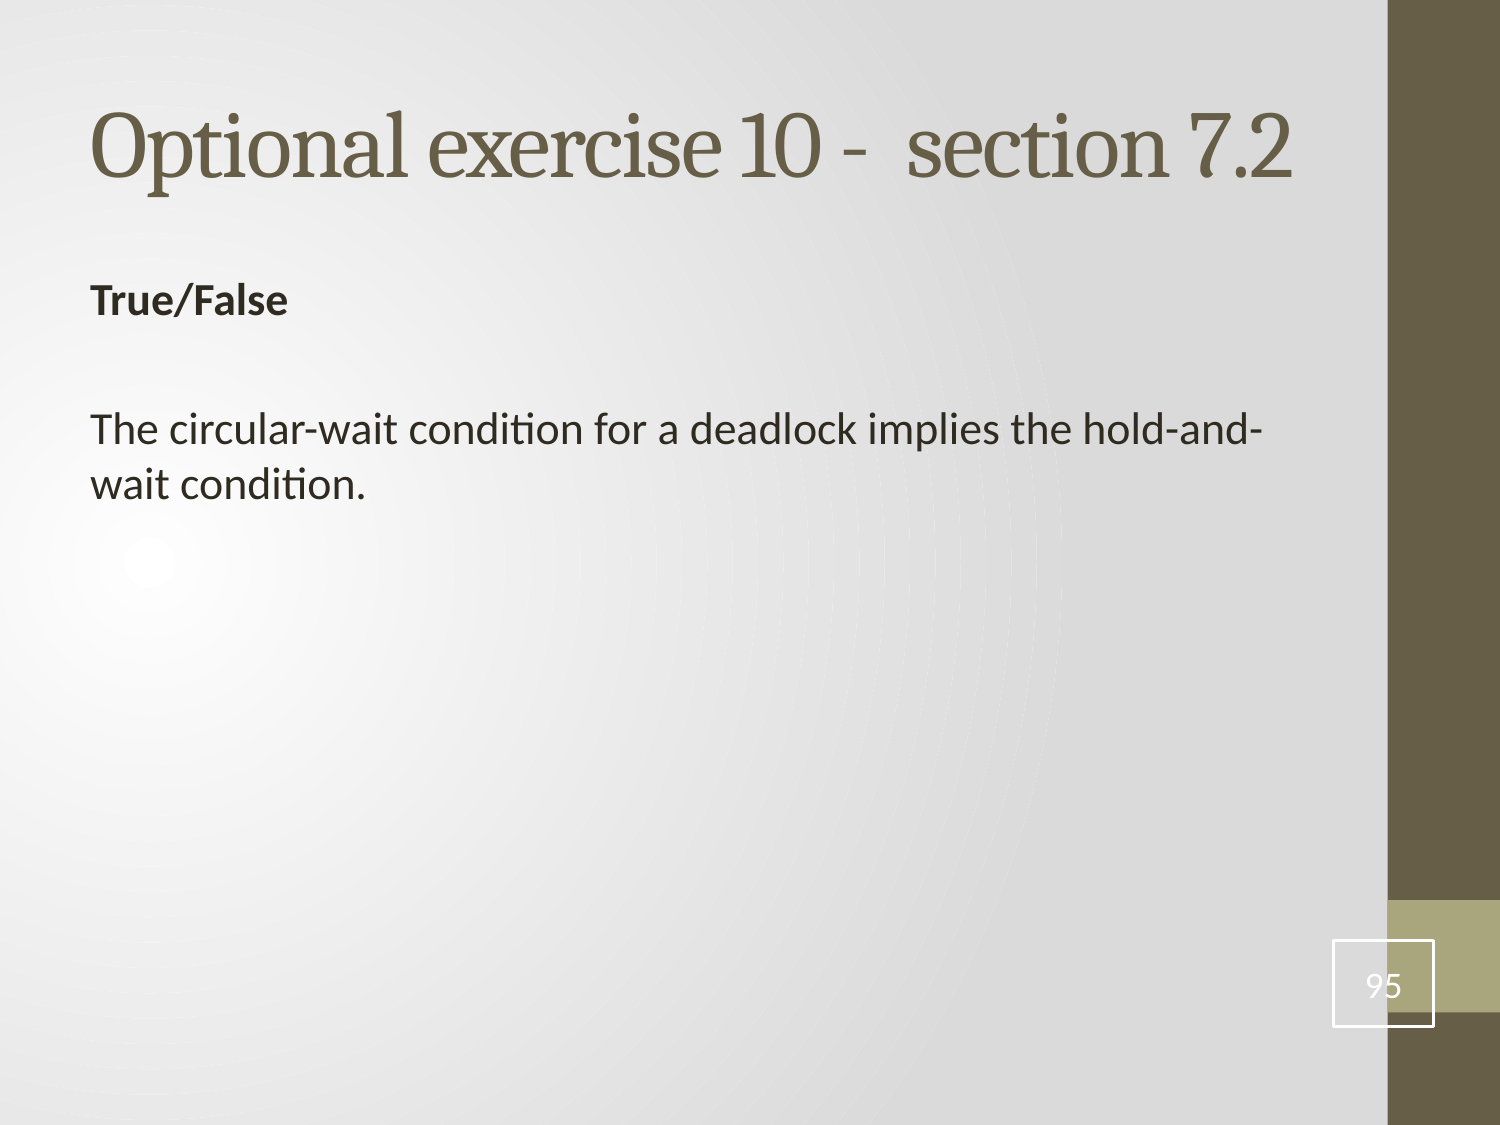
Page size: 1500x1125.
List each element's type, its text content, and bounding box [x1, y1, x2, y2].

slide_number 95 [1332, 939, 1435, 1028]
list True/False The circular-wait condition for a deadlock implies the hold-and-wait condition. [75, 262, 1325, 1050]
title Optional exercise 10 - section 7.2 [75, 45, 1325, 233]
